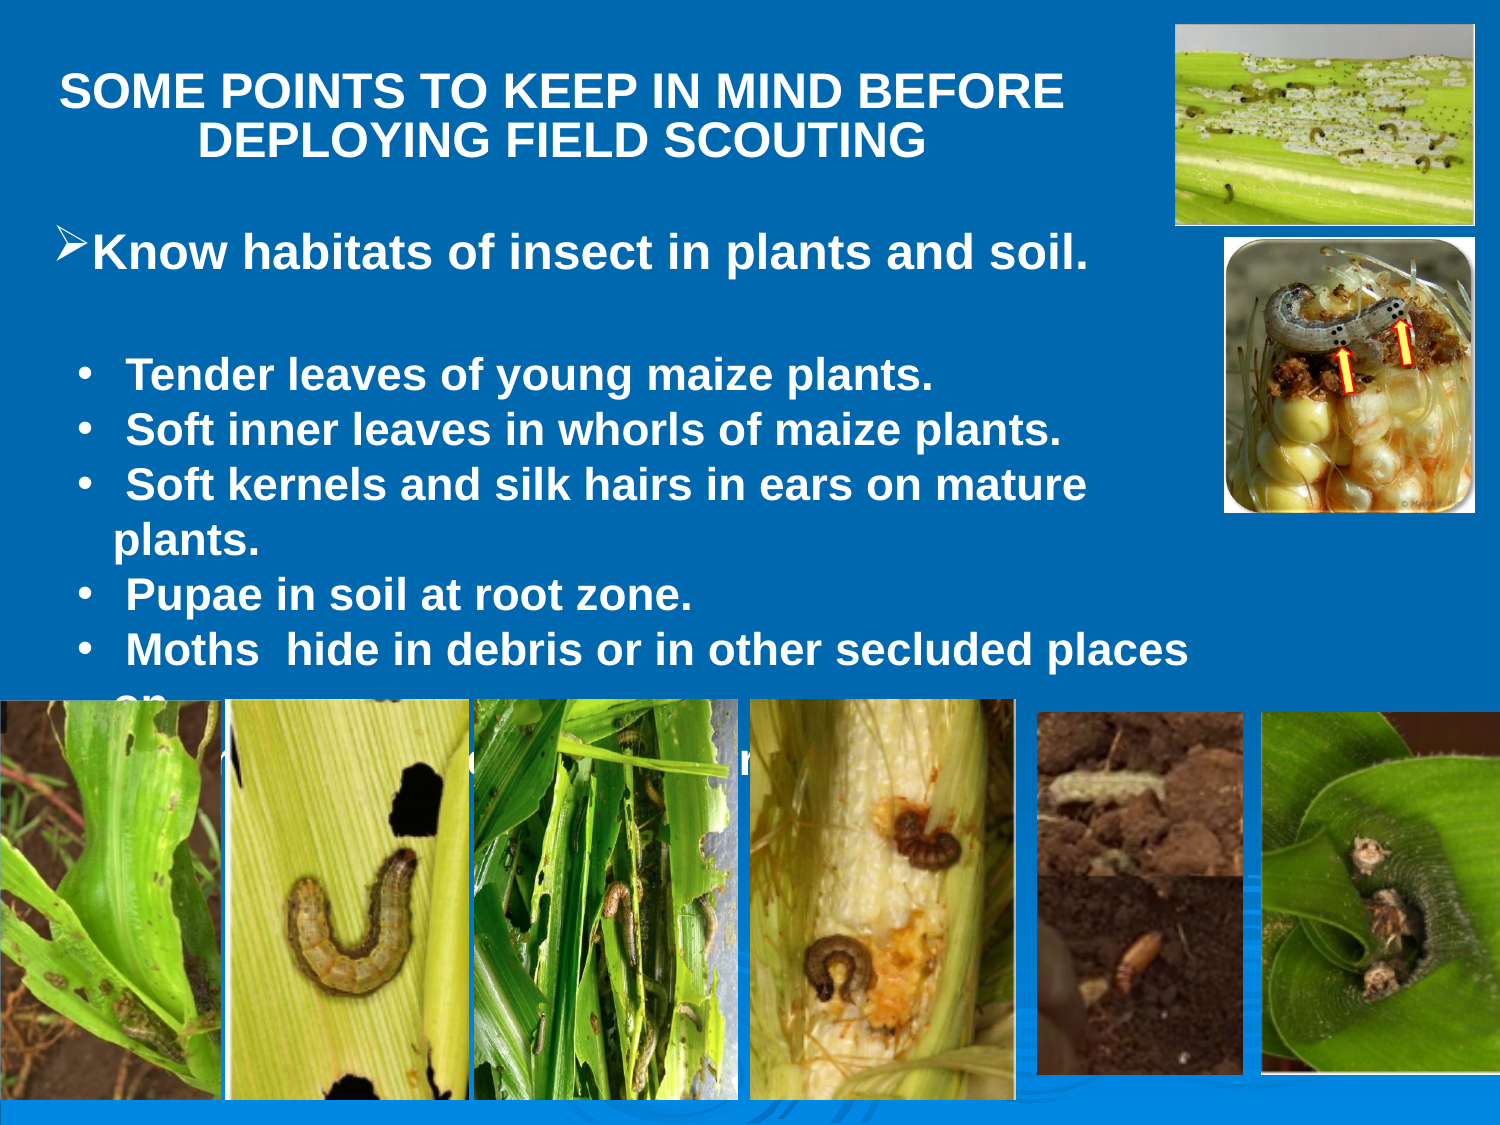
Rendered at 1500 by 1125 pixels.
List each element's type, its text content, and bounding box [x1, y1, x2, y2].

picture [749, 699, 1017, 1101]
picture [474, 699, 738, 1101]
picture [1260, 712, 1500, 1076]
picture [1174, 24, 1476, 226]
picture [1037, 712, 1243, 1076]
text_box Tender leaves of young maize plants. Soft inner leaves in whorls of maize plants. Soft kernels and silk hairs in ears on mature plants. Pupae in soil at root zone. Moths hide in debris or in other secluded places on the ground, as well as in whorls. [62, 337, 1263, 957]
text_box Know habitats of insect in plants and soil. [37, 212, 1113, 288]
picture [1224, 237, 1476, 513]
picture [0, 699, 469, 1101]
list SOME POINTS TO KEEP IN MIND BEFORE DEPLOYING FIELD SCOUTING [24, 62, 1101, 129]
